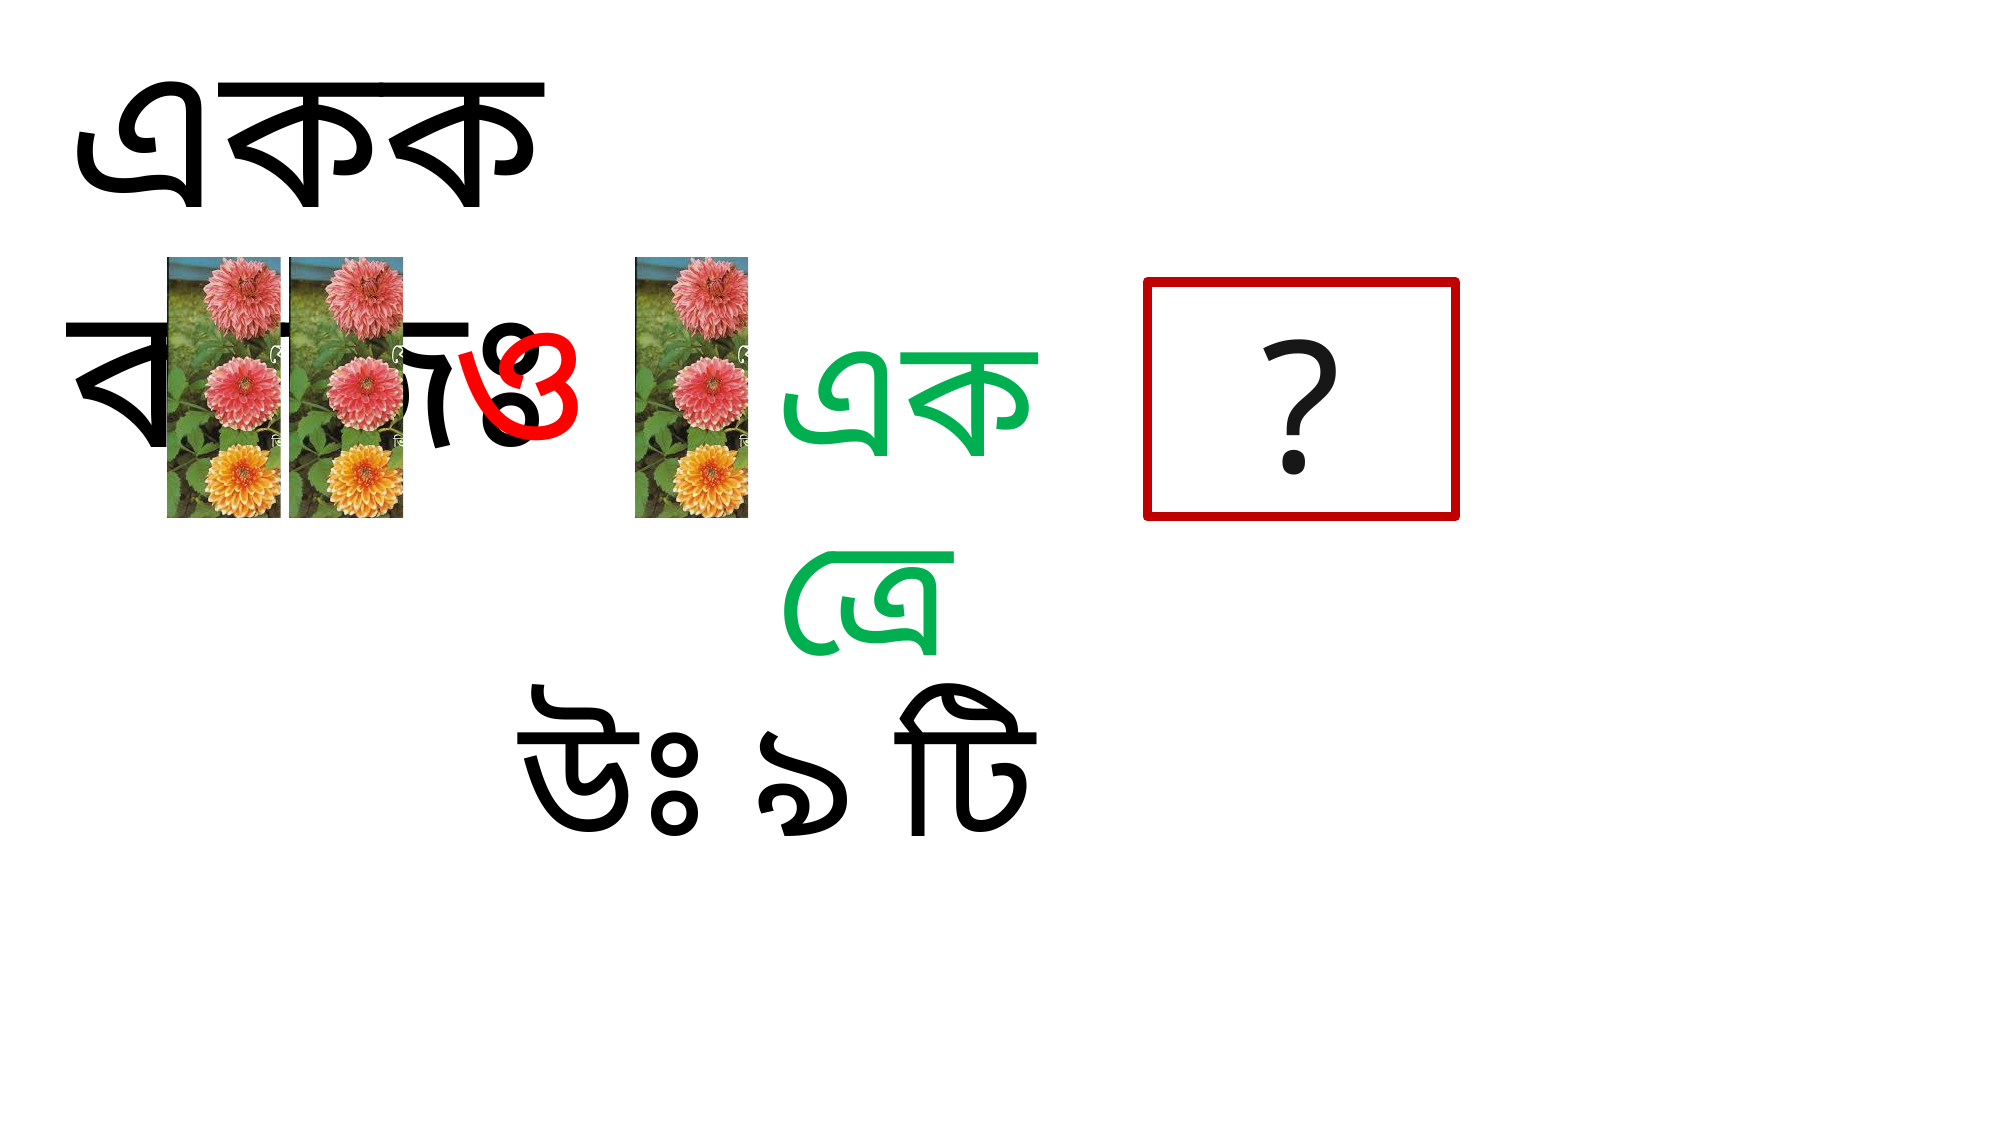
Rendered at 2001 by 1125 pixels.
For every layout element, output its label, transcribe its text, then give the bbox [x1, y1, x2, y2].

text_box উঃ ৯ টি [218, 662, 1337, 877]
text_box ? [1147, 281, 1456, 517]
text_box একক কাজঃ [54, 0, 1041, 495]
picture [97, 257, 404, 524]
picture [565, 257, 749, 524]
text_box একত্রে [761, 281, 1142, 662]
text_box ও [438, 257, 581, 662]
